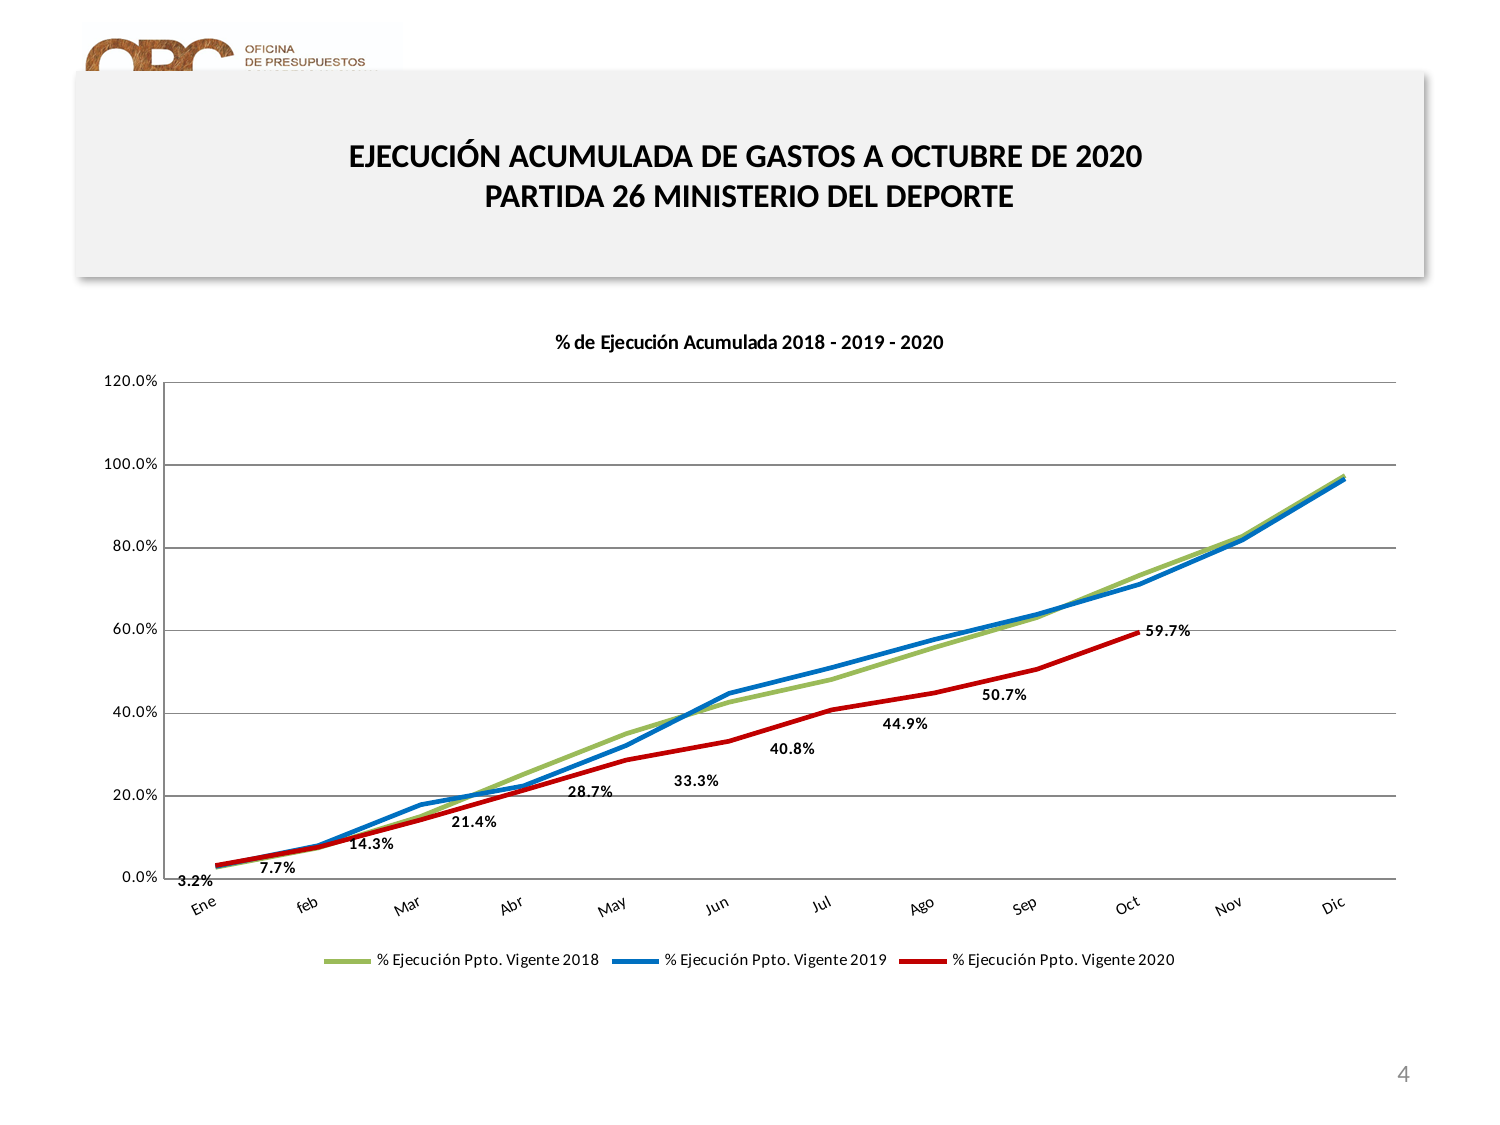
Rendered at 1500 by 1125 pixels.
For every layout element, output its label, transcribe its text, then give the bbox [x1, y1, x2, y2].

chart [76, 305, 1424, 977]
slide_number 4 [1074, 1042, 1425, 1103]
picture [82, 22, 403, 71]
title EJECUCIÓN ACUMULADA DE GASTOS A OCTUBRE DE 2020 PARTIDA 26 MINISTERIO DEL DEPORTE [76, 71, 1424, 276]
